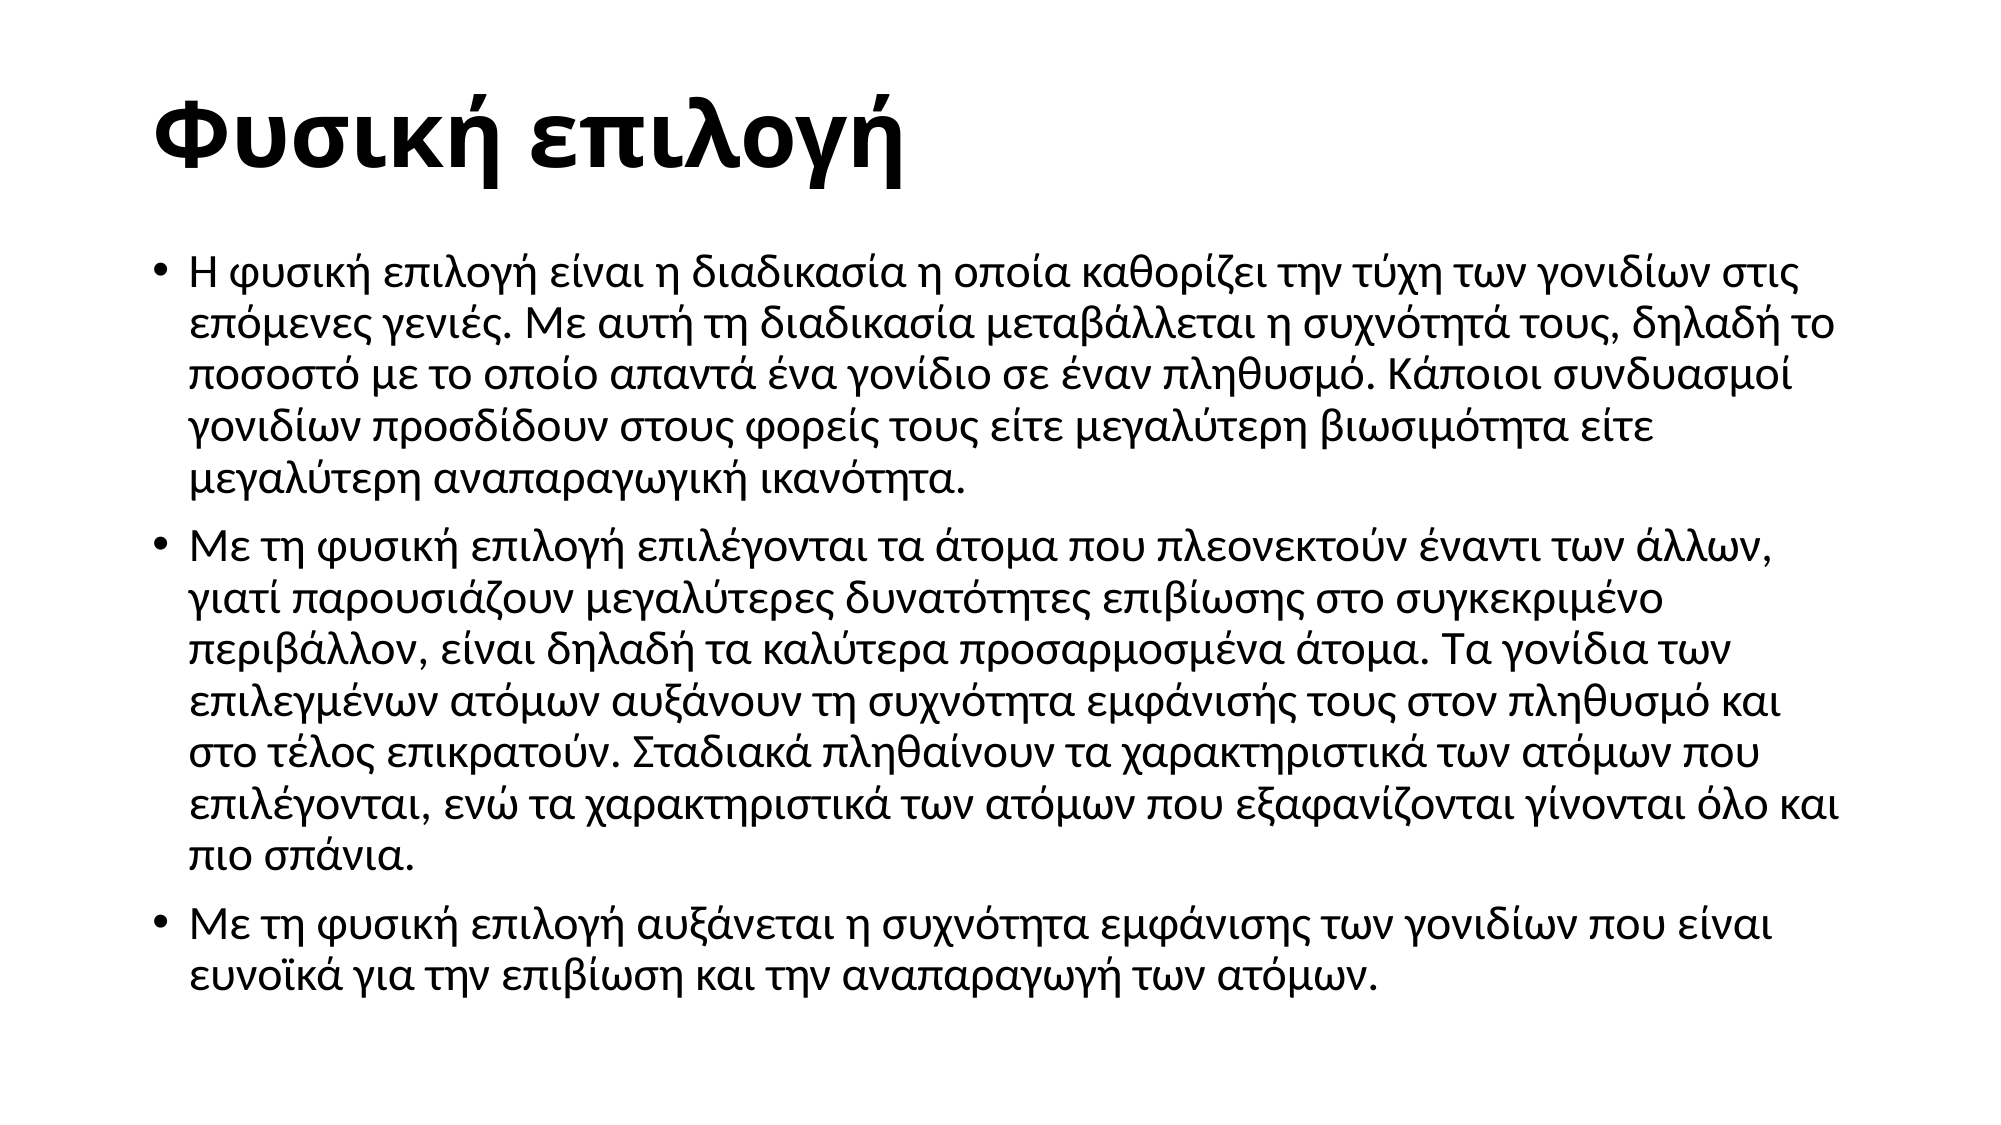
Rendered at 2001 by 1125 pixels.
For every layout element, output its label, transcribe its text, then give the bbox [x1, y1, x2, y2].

title Φυσική επιλογή [137, 59, 1863, 216]
list Η φυσική επιλογή είναι η διαδικασία η οποία καθορίζει την τύχη των γονιδίων στις επόμενες γενιές. Με αυτή τη διαδικασία μεταβάλλεται η συχνότητά τους, δηλαδή το ποσοστό με το οποίο απαντά ένα γονίδιο σε έναν πληθυσμό. Κάποιοι συνδυασμοί γονιδίων προσδίδουν στους φορείς τους είτε μεγαλύτερη βιωσιμότητα είτε μεγαλύτερη αναπαραγωγική ικανότητα. Με τη φυσική επιλογή επιλέγονται τα άτομα που πλεονεκτούν έναντι των άλλων, γιατί παρουσιάζουν μεγαλύτερες δυνατότητες επιβίωσης στο συγκεκριμένο περιβάλλον, είναι δηλαδή τα καλύτερα προσαρμοσμένα άτομα. Τα γονίδια των επιλεγμένων ατόμων αυξάνουν τη συχνότητα εμφάνισής τους στον πληθυσμό και στο τέλος επικρατούν. Σταδιακά πληθαίνουν τα χαρακτηριστικά των ατόμων που επιλέγονται, ενώ τα χαρακτηριστικά των ατόμων που εξαφανίζονται γίνονται όλο και πιο σπάνια. Με τη φυσική επιλογή αυξάνεται η συχνότητα εμφάνισης των γονιδίων που είναι ευνοϊκά για την επιβίωση και την αναπαραγωγή των ατόμων. [137, 238, 1863, 1014]
